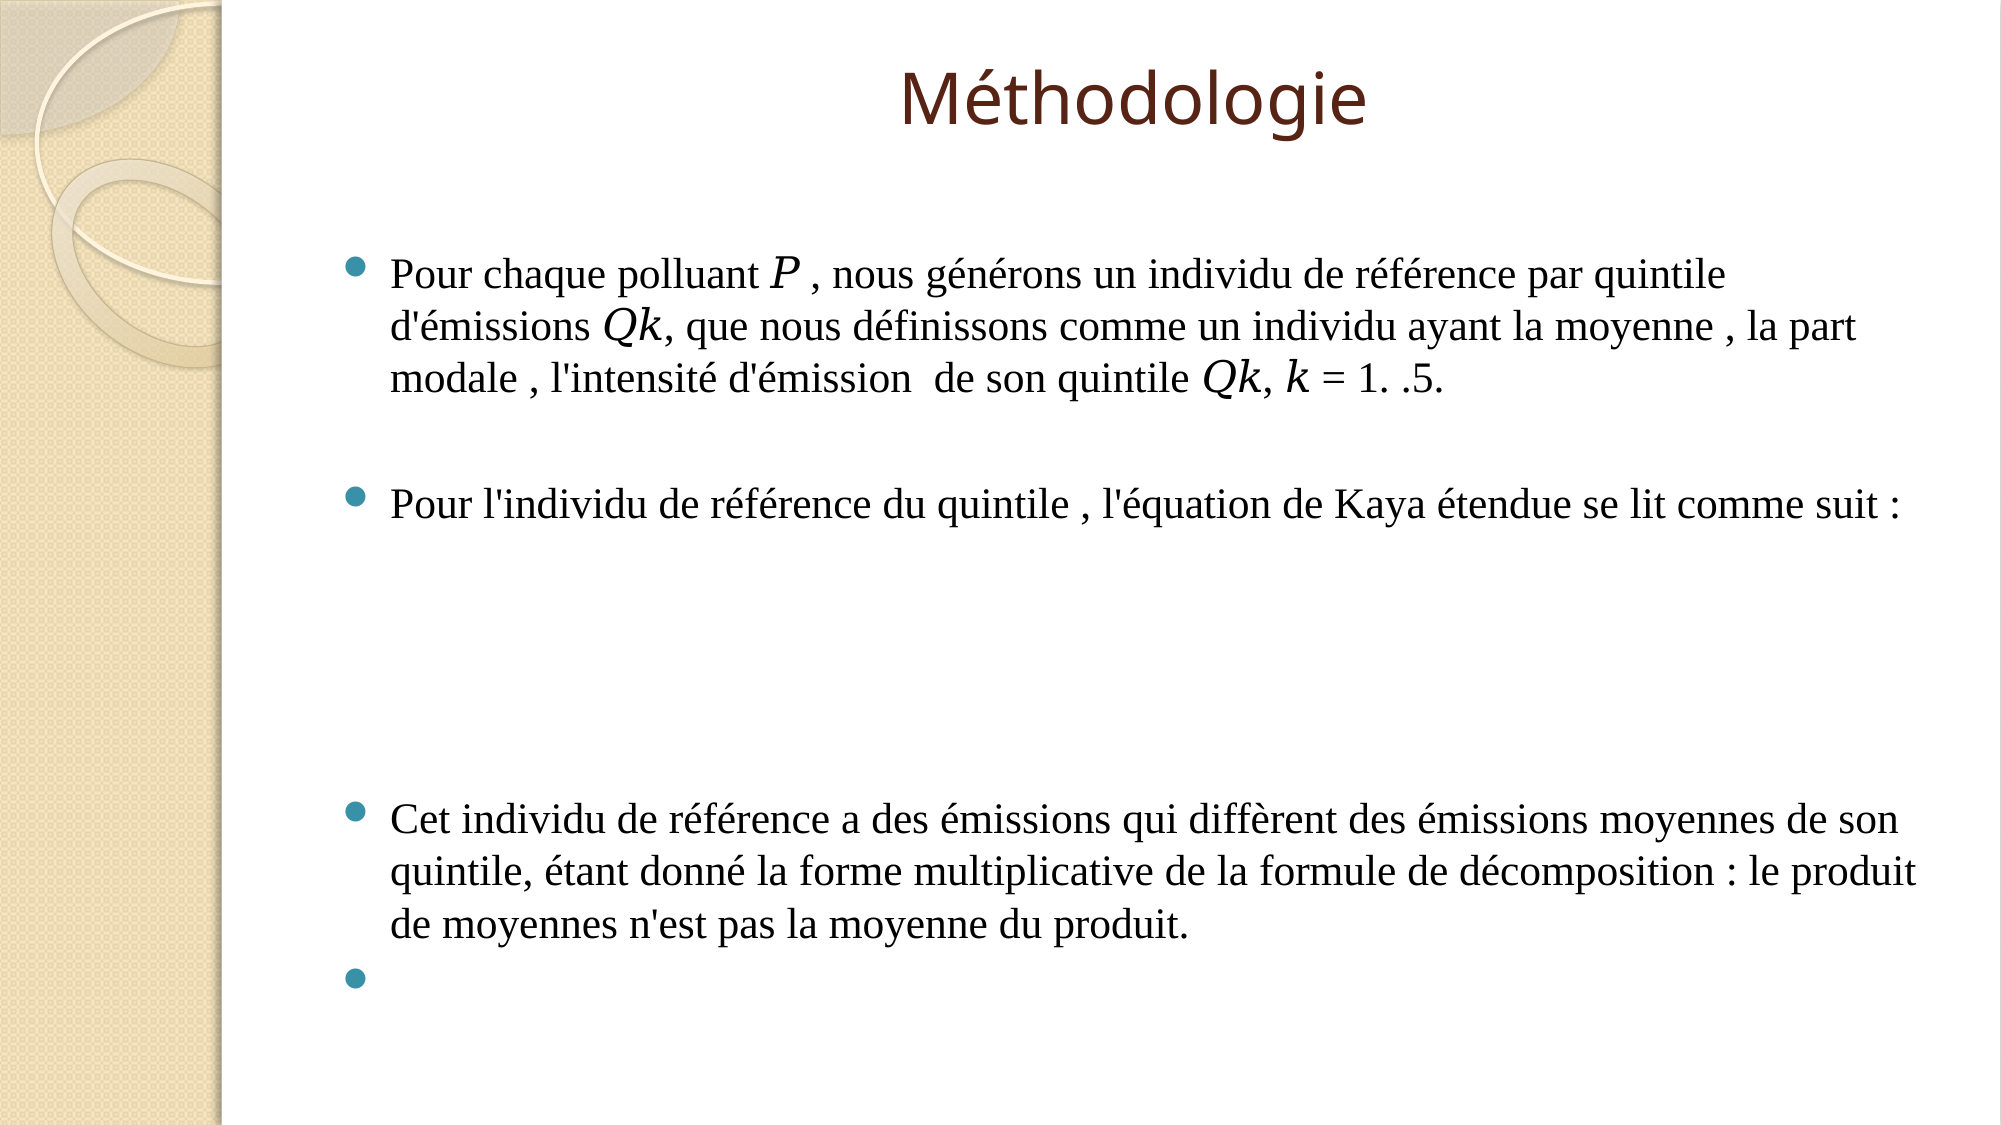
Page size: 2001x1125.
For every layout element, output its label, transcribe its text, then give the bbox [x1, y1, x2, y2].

title Méthodologie [313, 45, 1954, 233]
